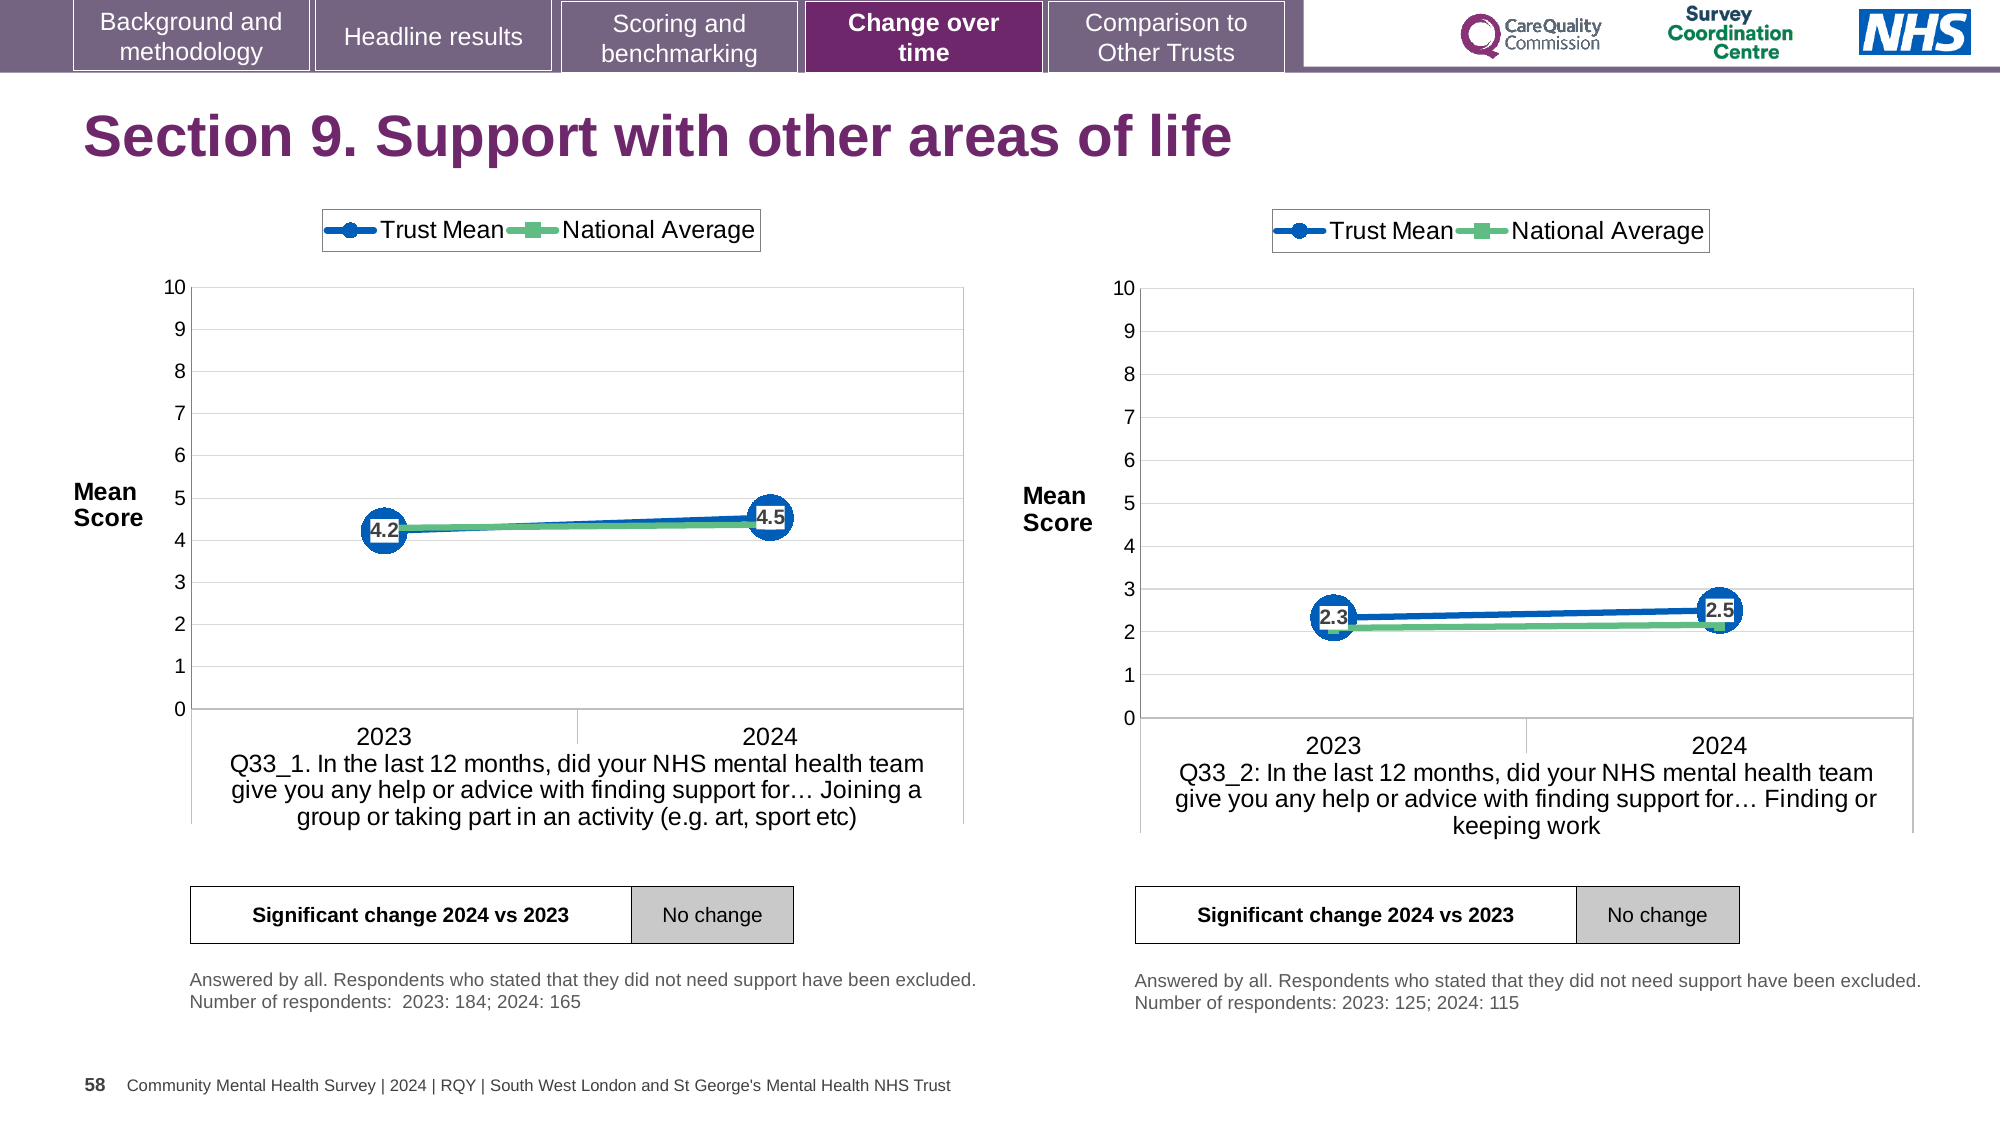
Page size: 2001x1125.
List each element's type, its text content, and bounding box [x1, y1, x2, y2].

text_box 58 [84, 1065, 122, 1125]
table_header No change [632, 887, 793, 943]
table_header Significant change 2024 vs 2023 [1136, 887, 1576, 943]
title Section 9. Support with other areas of life [68, 83, 1942, 191]
chart [68, 207, 966, 858]
picture [1666, 3, 1794, 61]
text_box Answered by all. Respondents who stated that they did not need support have been excluded. Number of respondents: 2023: 125; 2024: 115 [1119, 960, 1984, 1044]
text_box Answered by all. Respondents who stated that they did not need support have been excluded. Number of respondents: 2023: 184; 2024: 165 [174, 959, 1039, 1020]
chart [1018, 207, 1916, 870]
table_header No change [1577, 887, 1739, 943]
picture [1460, 13, 1602, 59]
picture [1859, 9, 1971, 55]
table_header Significant change 2024 vs 2023 [191, 887, 631, 943]
